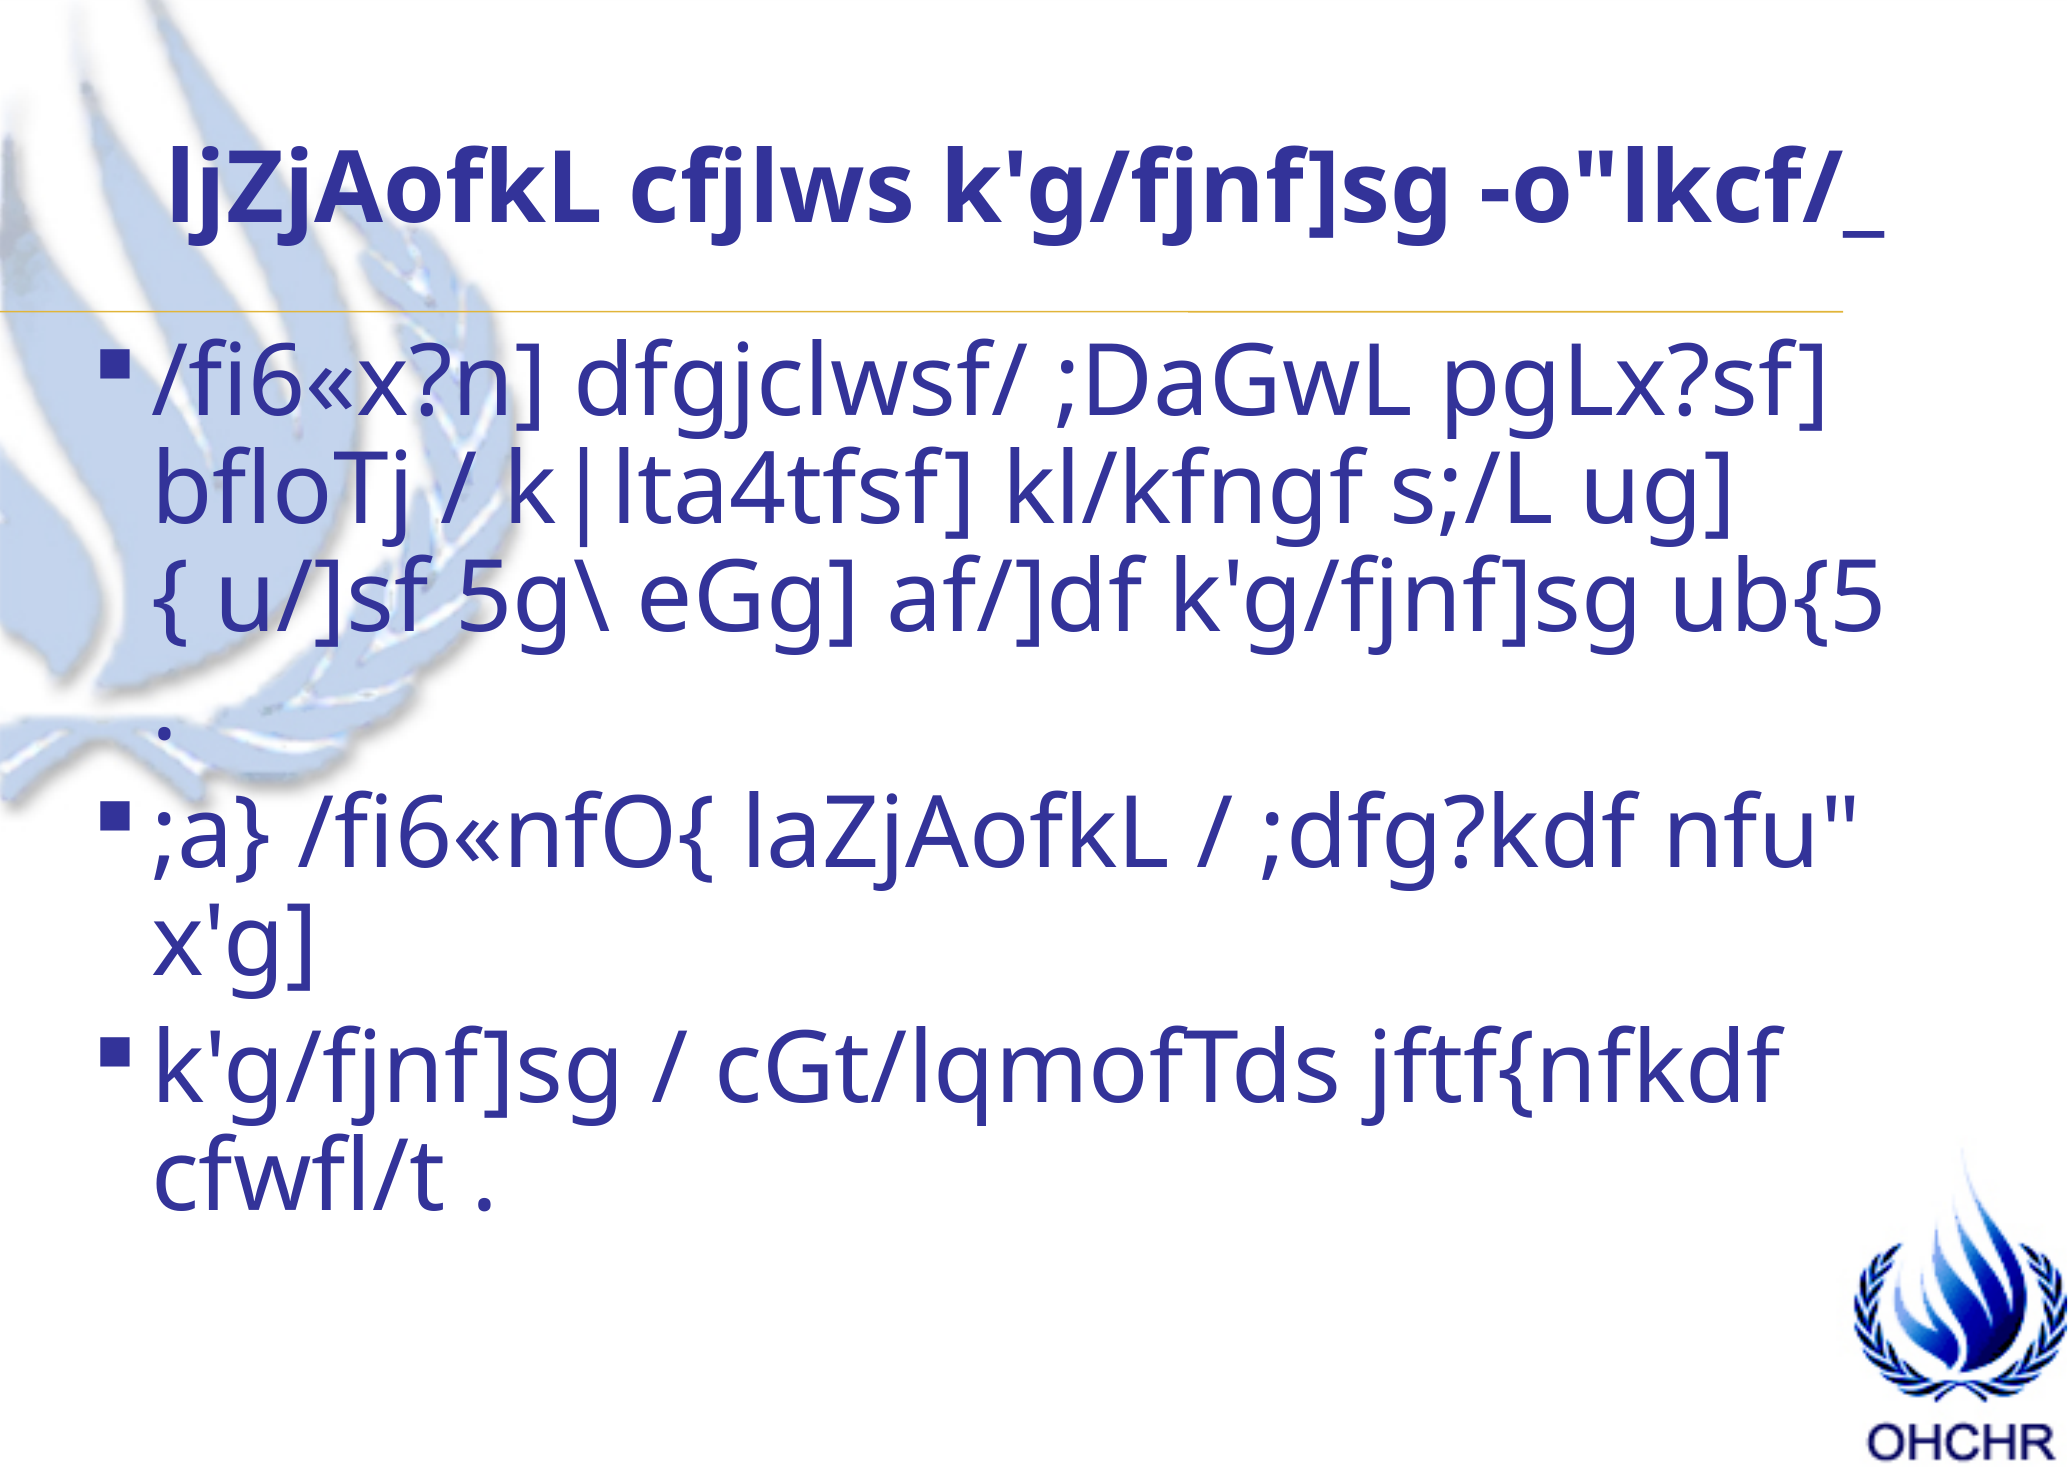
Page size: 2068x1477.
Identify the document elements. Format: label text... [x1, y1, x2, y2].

list /fi6«x?n] dfgjclwsf/ ;DaGwL pgLx?sf] bfloTj / k|lta4tfsf] kl/kfngf s;/L ug]{ u/]sf 5g\ eGg] af/]df k'g/fjnf]sg ub{5 . ;a} /fi6«nfO{ laZjAofkL / ;dfg?kdf nfu" x'g] k'g/fjnf]sg / cGt/lqmofTds jftf{nfkdf cfwfl/t . [72, 319, 1934, 1295]
title ljZjAofkL cfjlws k'g/fjnf]sg -o"lkcf/_ [103, 58, 1965, 306]
picture [0, 0, 2068, 1477]
